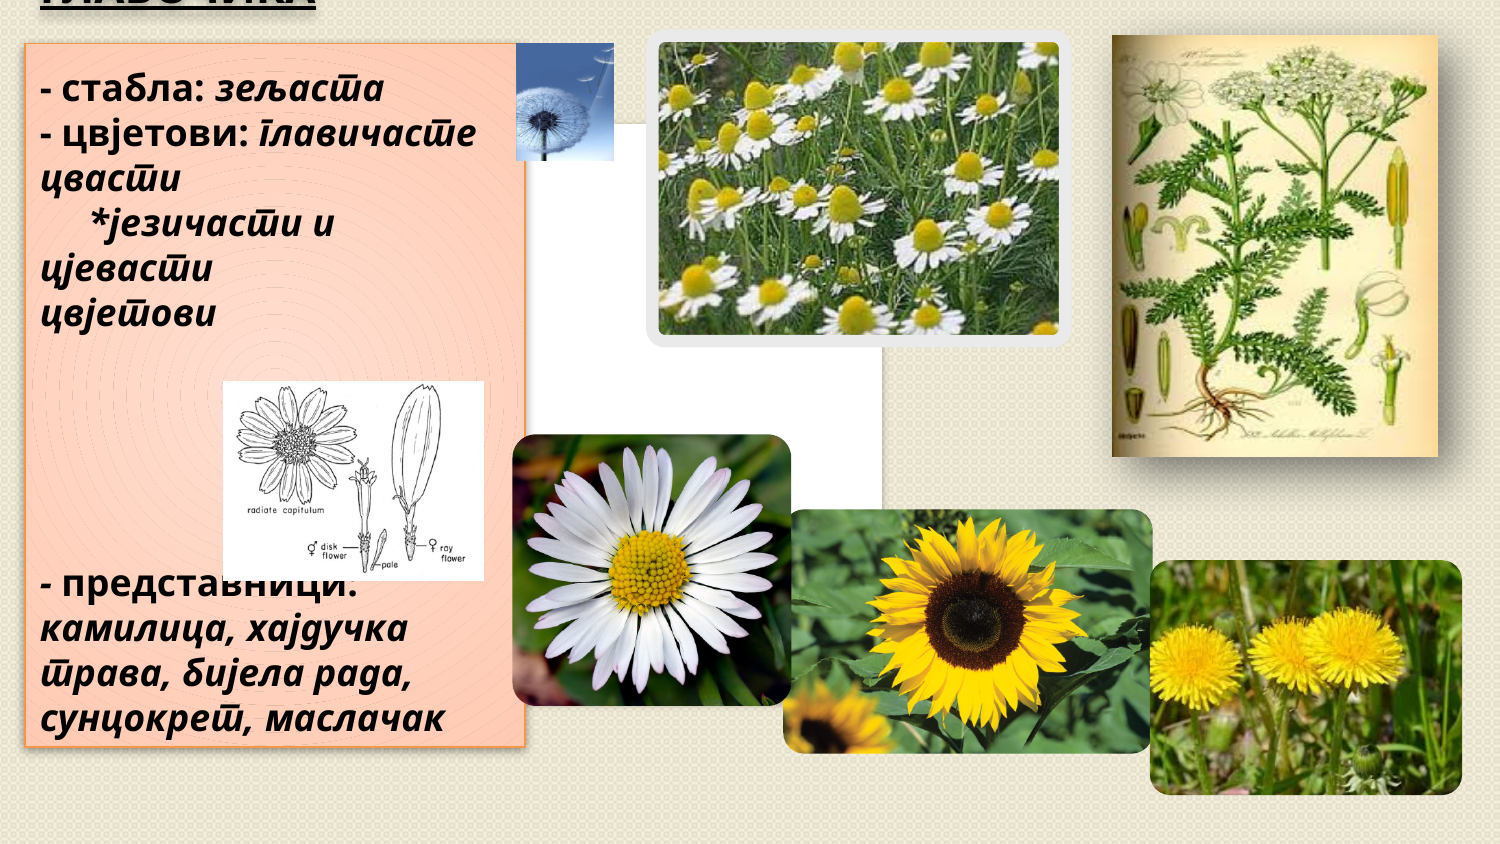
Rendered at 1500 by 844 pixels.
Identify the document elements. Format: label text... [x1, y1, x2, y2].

picture [515, 43, 614, 161]
picture [1112, 35, 1438, 457]
title ПОРОДИЦА ГЛАВОЧИКА - стабла: зељаста - цвјетови: главичасте цвасти *језичасти и цјевасти цвјетови - представници: камилица, хајдучка трава, бијела рада, сунцокрет, маслачак [24, 43, 526, 748]
picture [223, 381, 484, 581]
picture [652, 35, 1066, 342]
picture [512, 434, 1463, 796]
